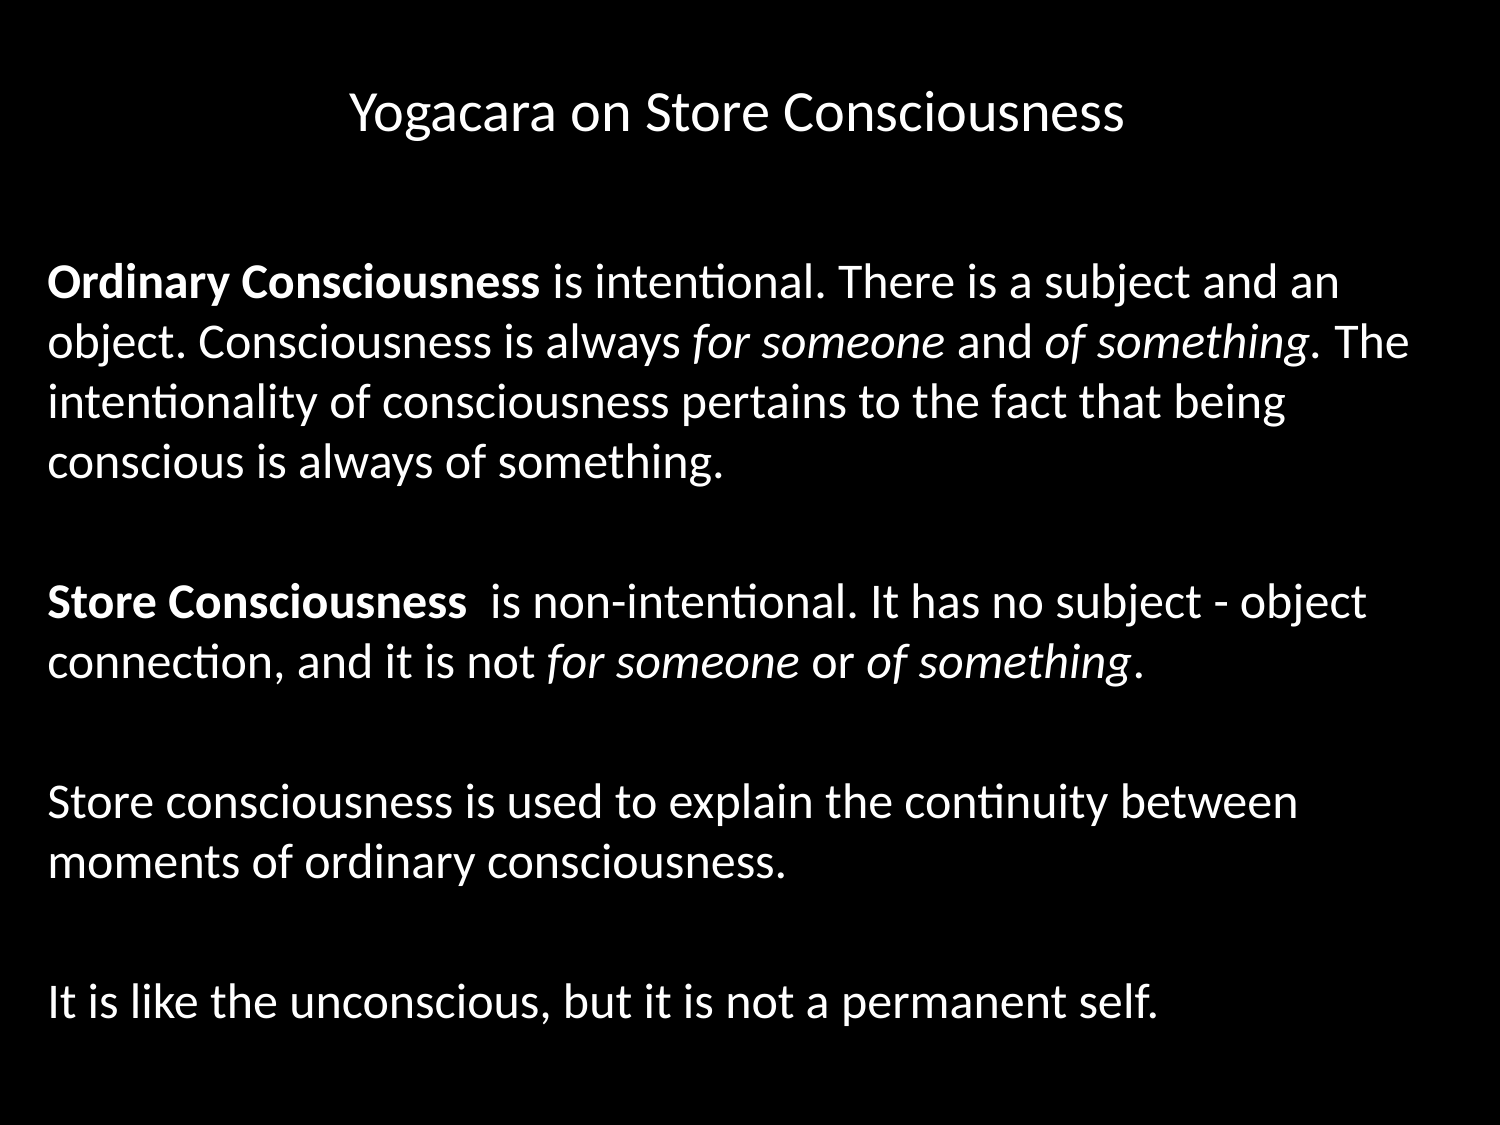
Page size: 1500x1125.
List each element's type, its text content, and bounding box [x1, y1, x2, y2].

title Yogacara on Store Consciousness [62, 45, 1413, 170]
list Ordinary Consciousness is intentional. There is a subject and an object. Consciousness is always for someone and of something. The intentionality of consciousness pertains to the fact that being conscious is always of something. Store Consciousness is non-intentional. It has no subject - object connection, and it is not for someone or of something. Store consciousness is used to explain the continuity between moments of ordinary consciousness. It is like the unconscious, but it is not a permanent self. [32, 170, 1478, 1079]
